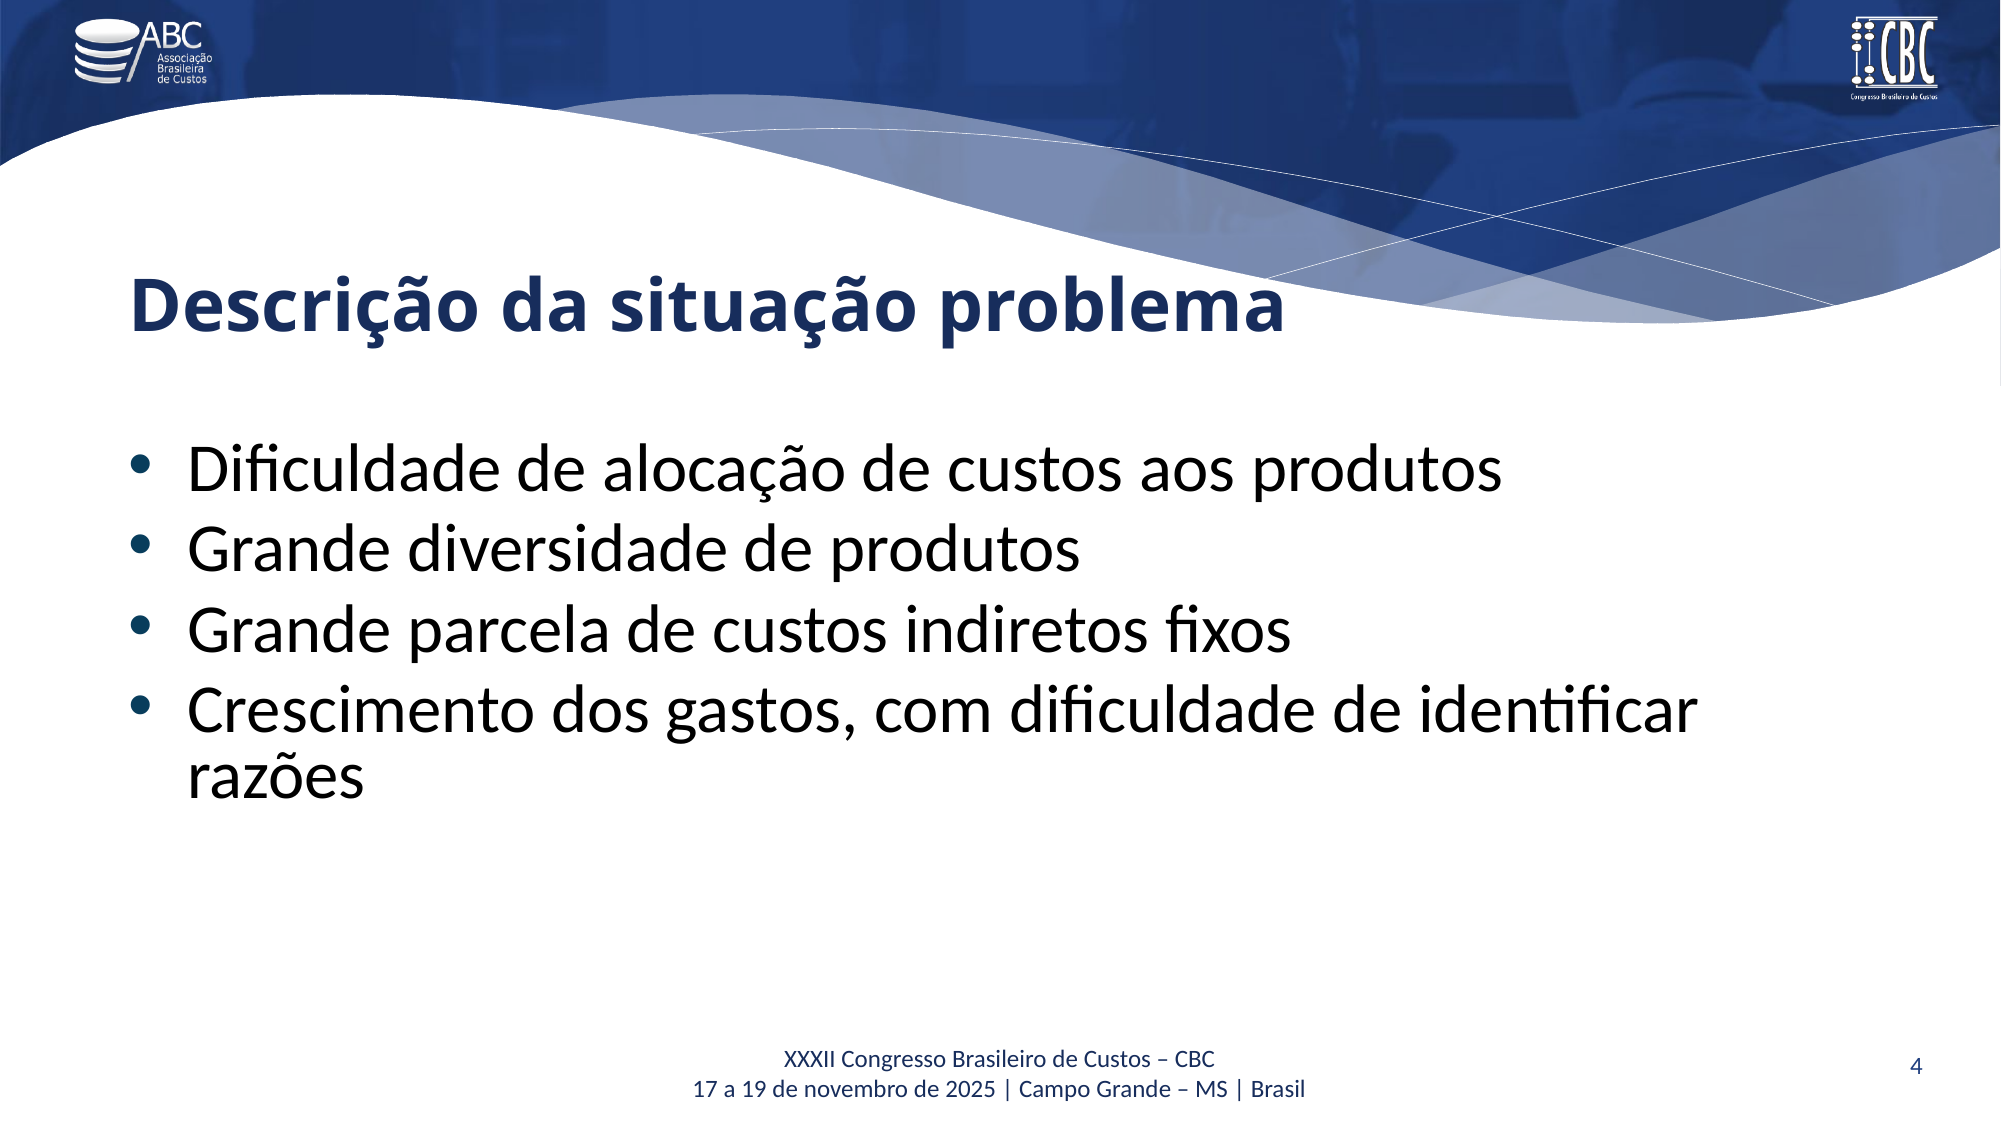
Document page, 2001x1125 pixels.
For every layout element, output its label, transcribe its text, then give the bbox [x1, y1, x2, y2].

picture [0, 0, 2001, 453]
title Descrição da situação problema [113, 199, 1871, 417]
picture [1121, 150, 1411, 199]
list Dificuldade de alocação de custos aos produtos Grande diversidade de produtos Grande parcela de custos indiretos fixos Crescimento dos gastos, com dificuldade de identificar razões [113, 431, 1871, 1036]
slide_number 4 [1487, 1041, 1938, 1102]
picture [1573, 126, 1995, 199]
